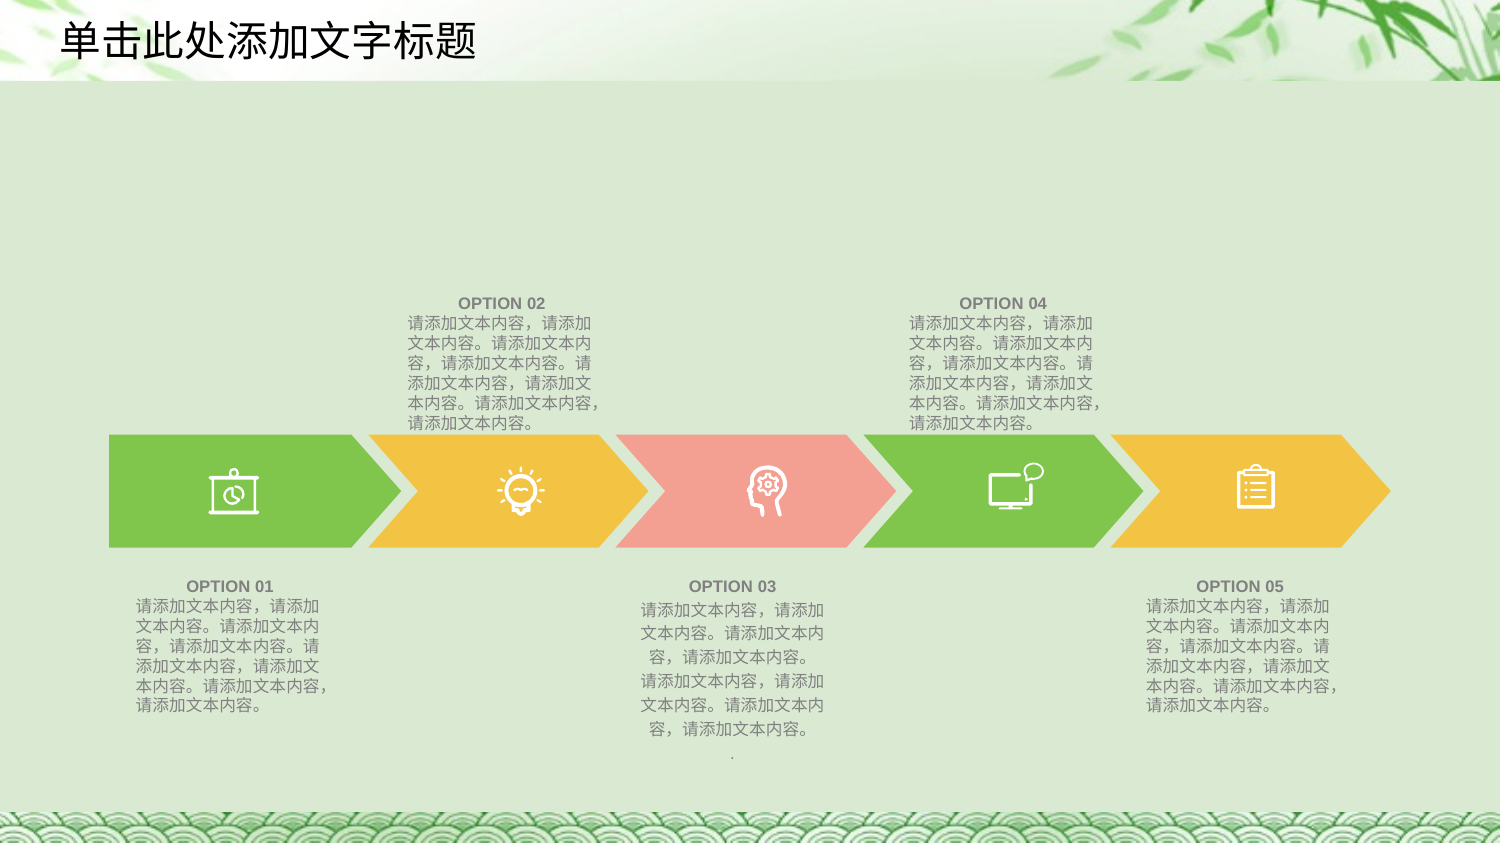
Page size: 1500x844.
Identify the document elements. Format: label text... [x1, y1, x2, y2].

text_box [208, 467, 260, 515]
text_box [863, 434, 1144, 548]
text_box OPTION 01 请添加文本内容，请添加文本内容。请添加文本内容，请添加文本内容。请添加文本内容，请添加文本内容。请添加文本内容，请添加文本内容。 [135, 571, 325, 736]
text_box OPTION 05 请添加文本内容，请添加文本内容。请添加文本内容，请添加文本内容。请添加文本内容，请添加文本内容。请添加文本内容，请添加文本内容。 [1145, 571, 1335, 736]
text_box [1110, 434, 1391, 548]
text_box [746, 465, 788, 517]
text_box [988, 473, 1033, 510]
text_box OPTION 04 请添加文本内容，请添加文本内容。请添加文本内容，请添加文本内容。请添加文本内容，请添加文本内容。请添加文本内容，请添加文本内容。 [908, 289, 1098, 454]
text_box OPTION 03 请添加文本内容，请添加文本内容。请添加文本内容，请添加文本内容。 请添加文本内容，请添加文本内容。请添加文本内容，请添加文本内容。 . [638, 571, 827, 763]
picture [0, 0, 1500, 80]
text_box [496, 466, 545, 516]
picture [0, 812, 1500, 843]
text_box [1023, 462, 1045, 482]
text_box [1237, 463, 1275, 509]
text_box OPTION 02 请添加文本内容，请添加文本内容。请添加文本内容，请添加文本内容。请添加文本内容，请添加文本内容。请添加文本内容，请添加文本内容。 [407, 289, 597, 454]
text_box [615, 434, 897, 548]
text_box [368, 434, 649, 548]
text_box [109, 434, 402, 548]
